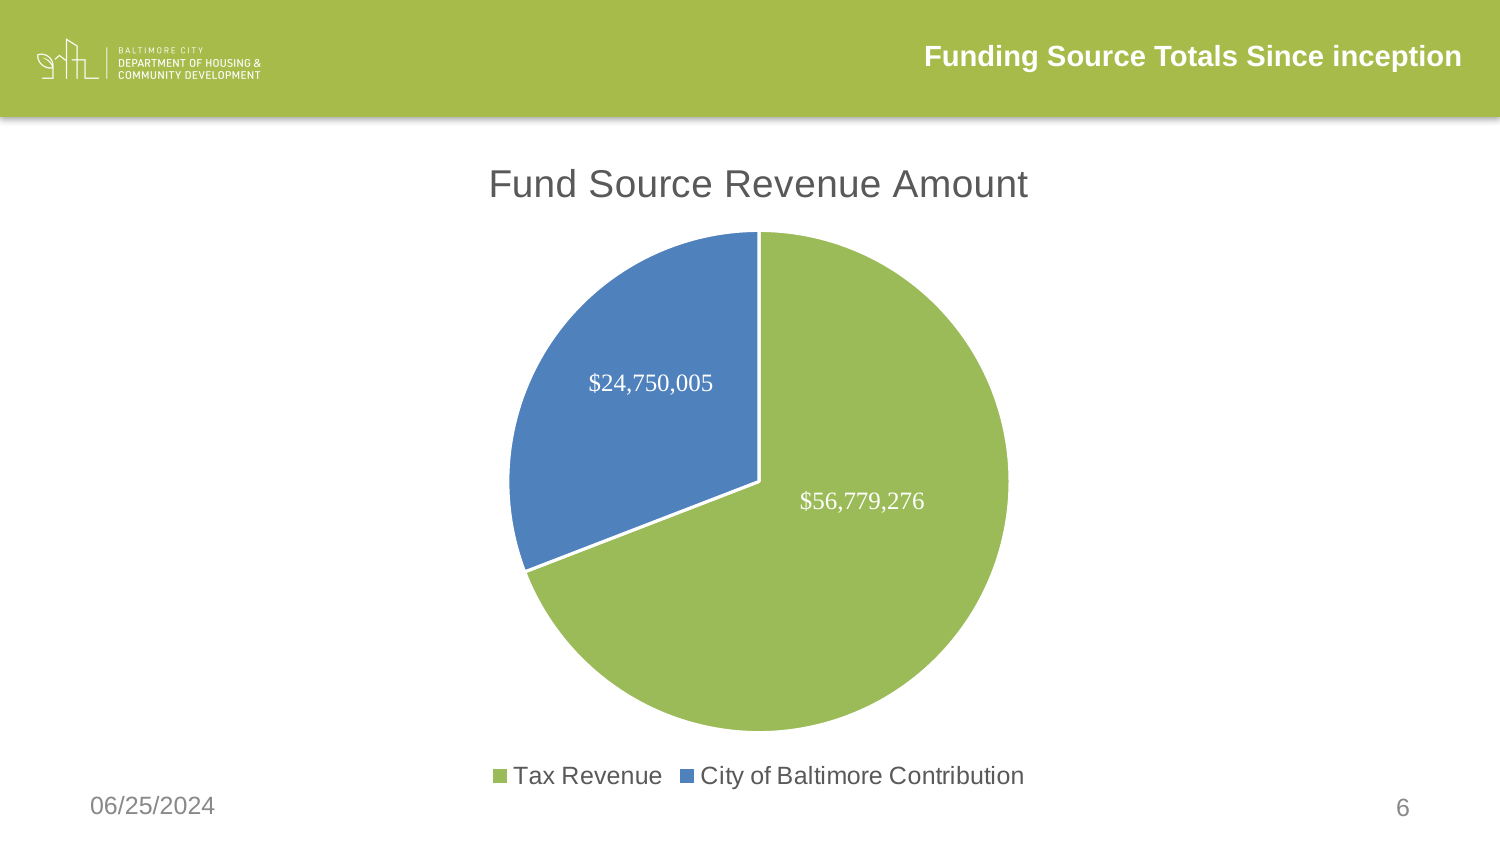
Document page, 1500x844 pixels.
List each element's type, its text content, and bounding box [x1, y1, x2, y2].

list Funding Source Totals Since inception [847, 37, 1463, 72]
picture [37, 38, 261, 79]
chart [258, 116, 1482, 844]
text_box 06/25/2024 [75, 782, 425, 828]
